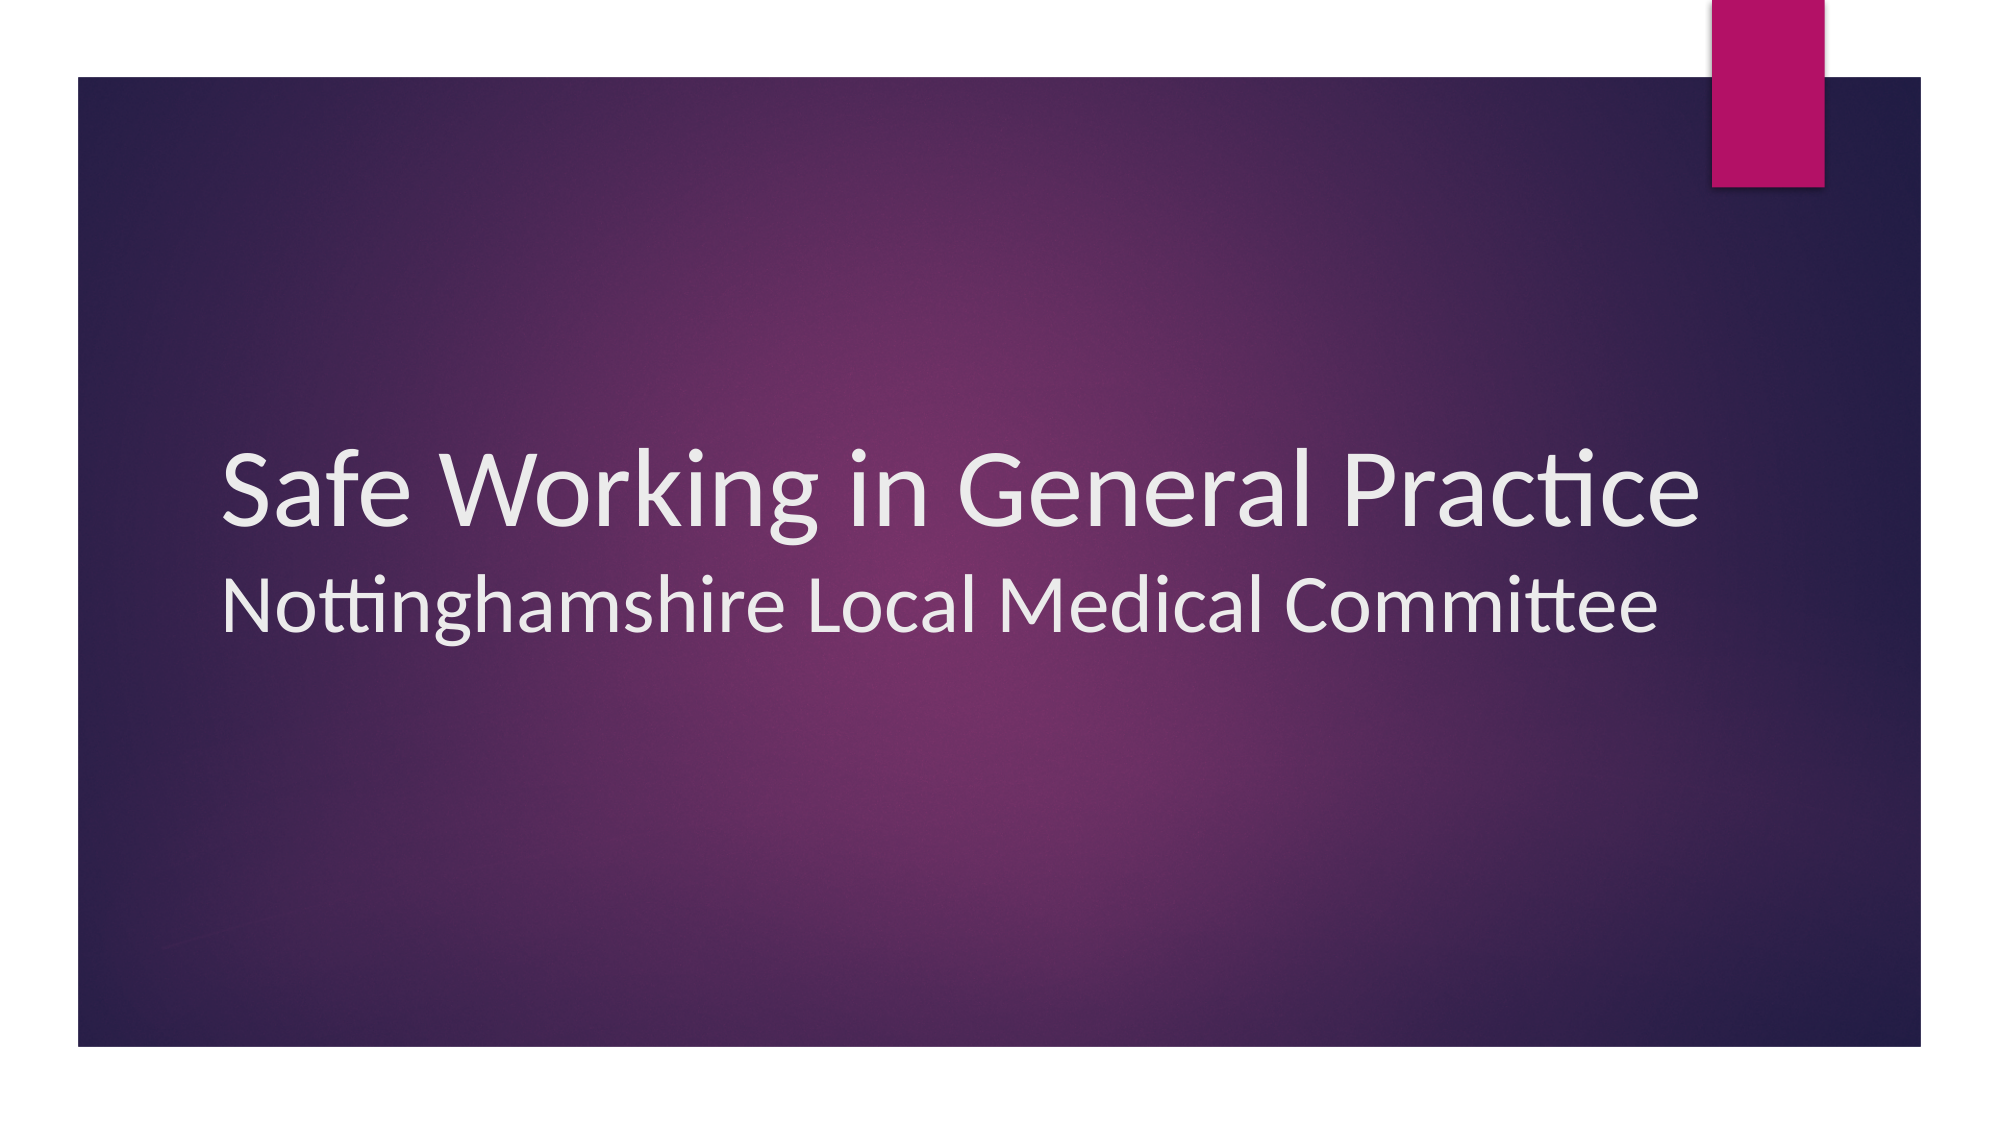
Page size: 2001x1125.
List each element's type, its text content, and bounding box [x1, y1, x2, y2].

title Safe Working in General Practice Nottinghamshire Local Medical Committee [205, 217, 1795, 657]
